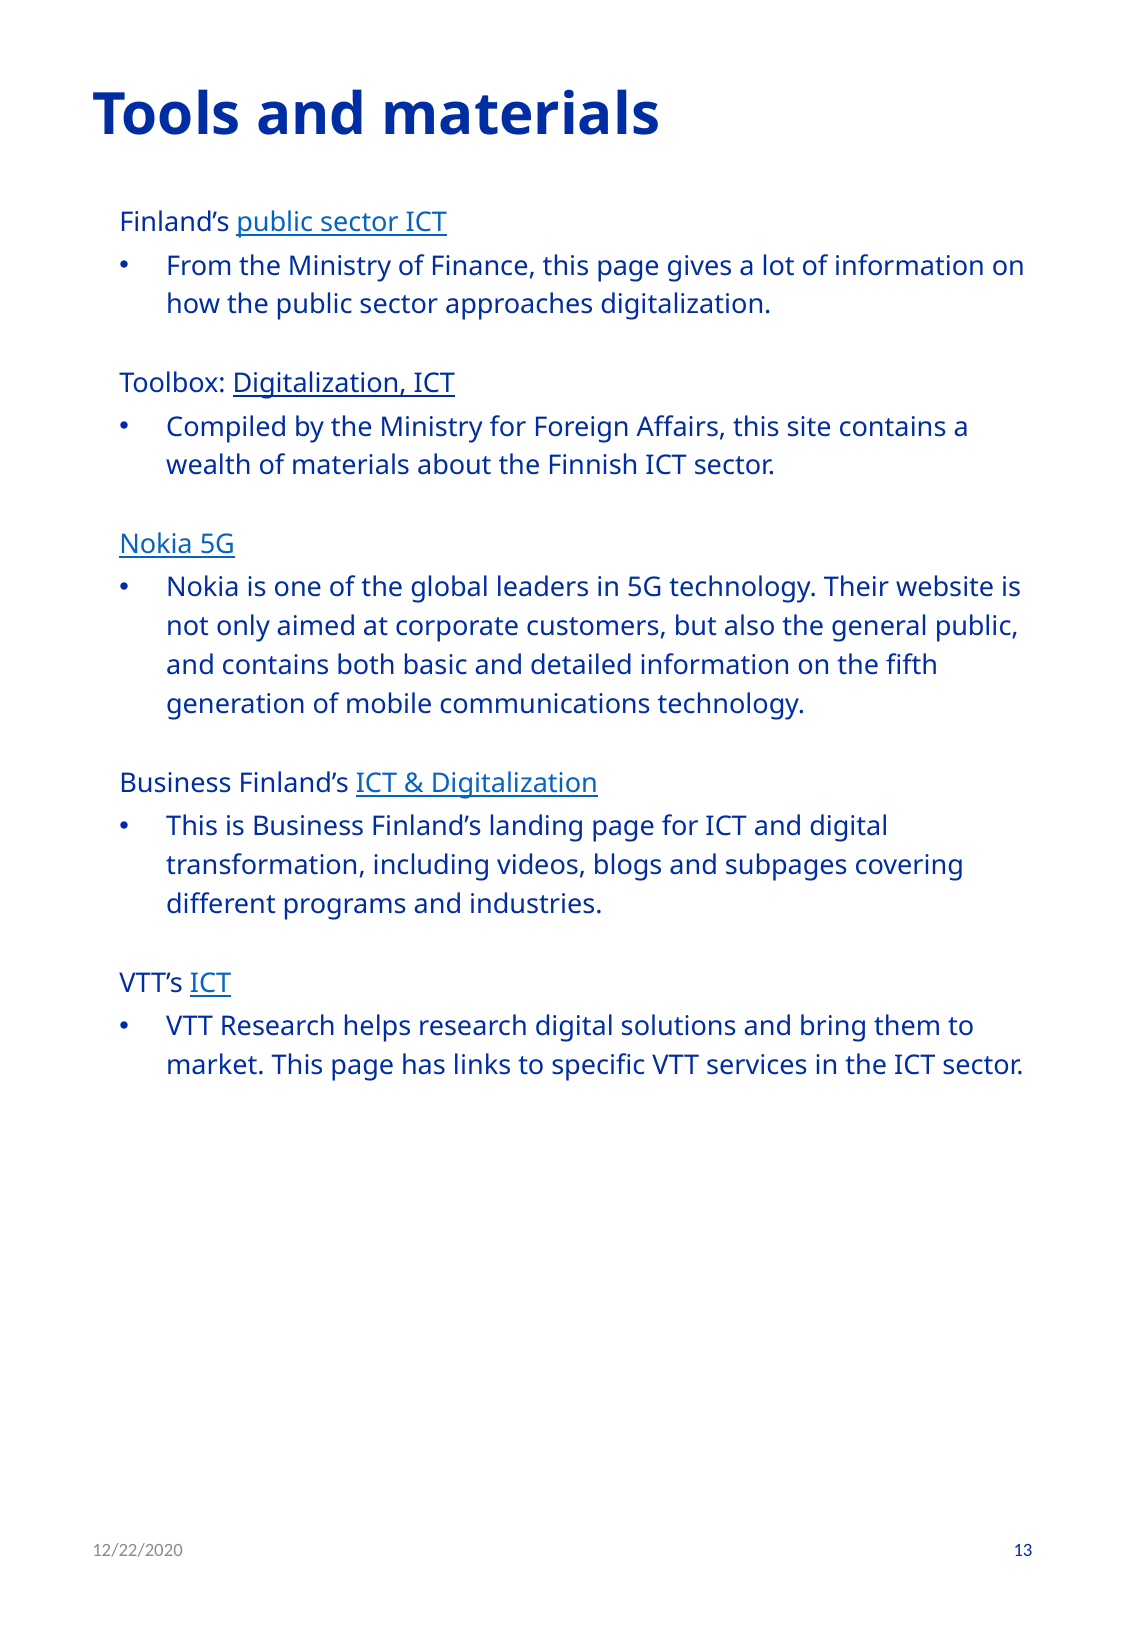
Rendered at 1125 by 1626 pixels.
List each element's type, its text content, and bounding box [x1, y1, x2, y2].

list Finland’s public sector ICT From the Ministry of Finance, this page gives a lot of information on how the public sector approaches digitalization. Toolbox: Digitalization, ICT Compiled by the Ministry for Foreign Affairs, this site contains a wealth of materials about the Finnish ICT sector. Nokia 5G Nokia is one of the global leaders in 5G technology. Their website is not only aimed at corporate customers, but also the general public, and contains both basic and detailed information on the fifth generation of mobile communications technology. Business Finland’s ICT & Digitalization This is Business Finland’s landing page for ICT and digital transformation, including videos, blogs and subpages covering different programs and industries. VTT’s ICT VTT Research helps research digital solutions and bring them to market. This page has links to specific VTT services in the ICT sector. [77, 189, 1048, 1524]
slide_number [77, 1506, 331, 1593]
slide_number 13 [794, 1506, 1048, 1593]
title Tools and materials [77, 66, 1048, 164]
